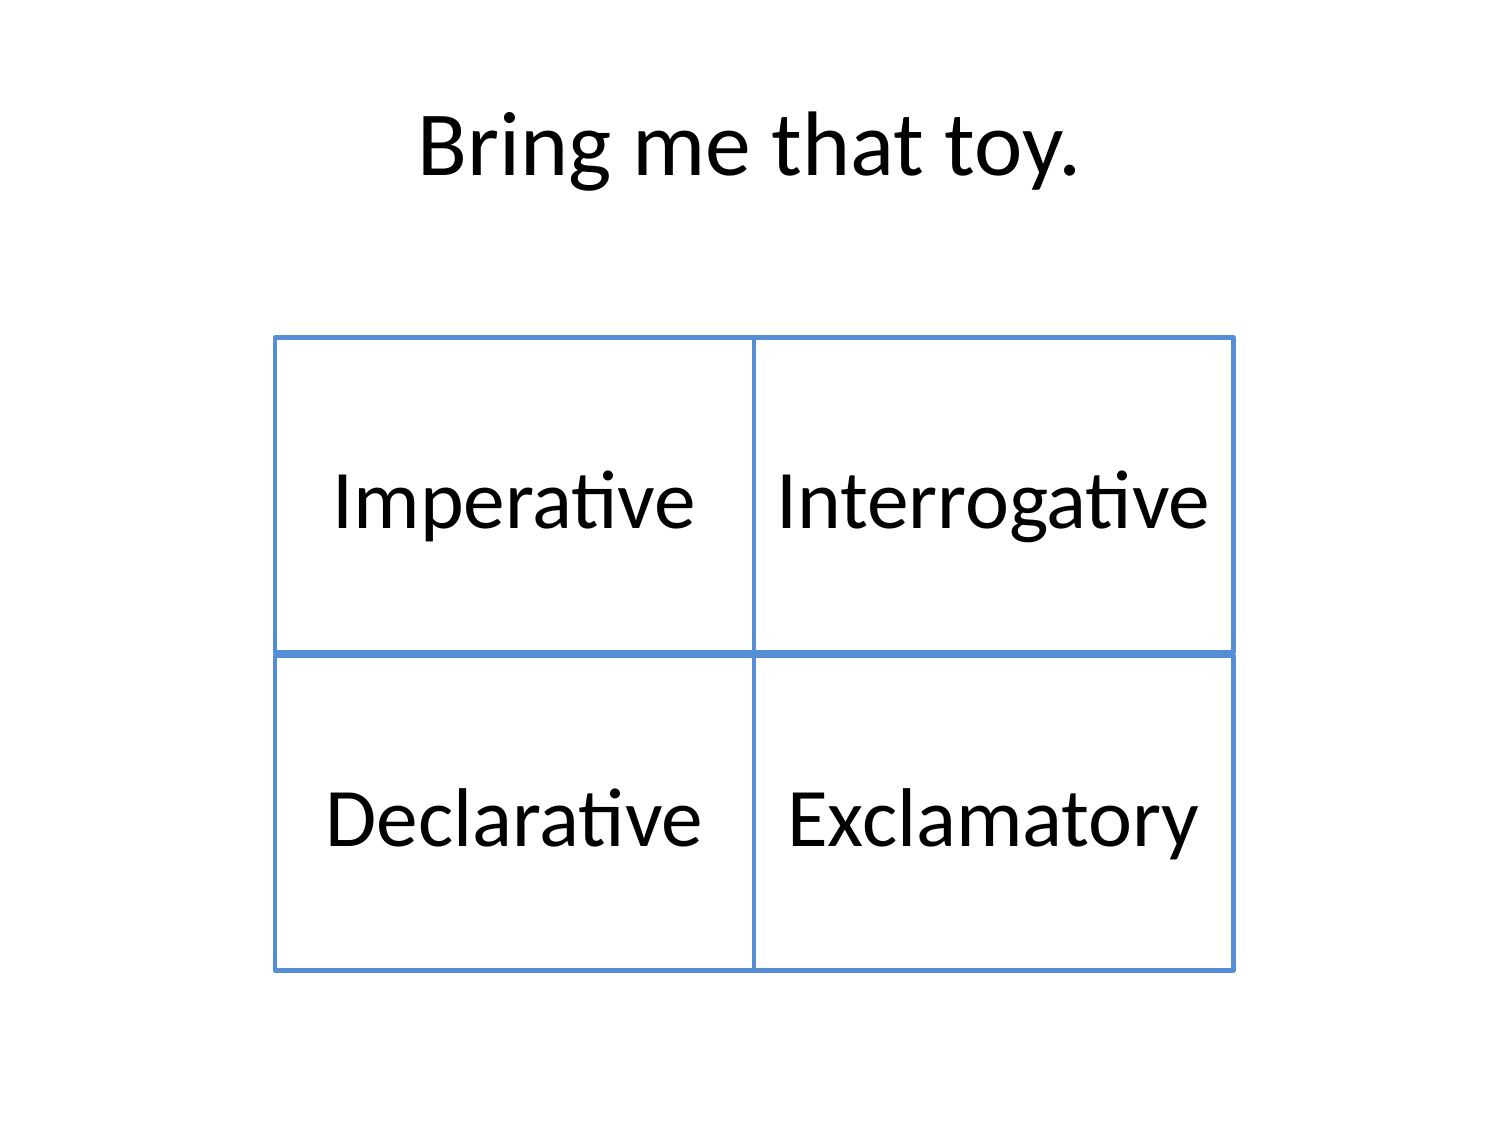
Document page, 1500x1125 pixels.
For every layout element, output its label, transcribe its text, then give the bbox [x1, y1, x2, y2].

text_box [274, 337, 1234, 974]
title Bring me that toy. [75, 45, 1425, 233]
